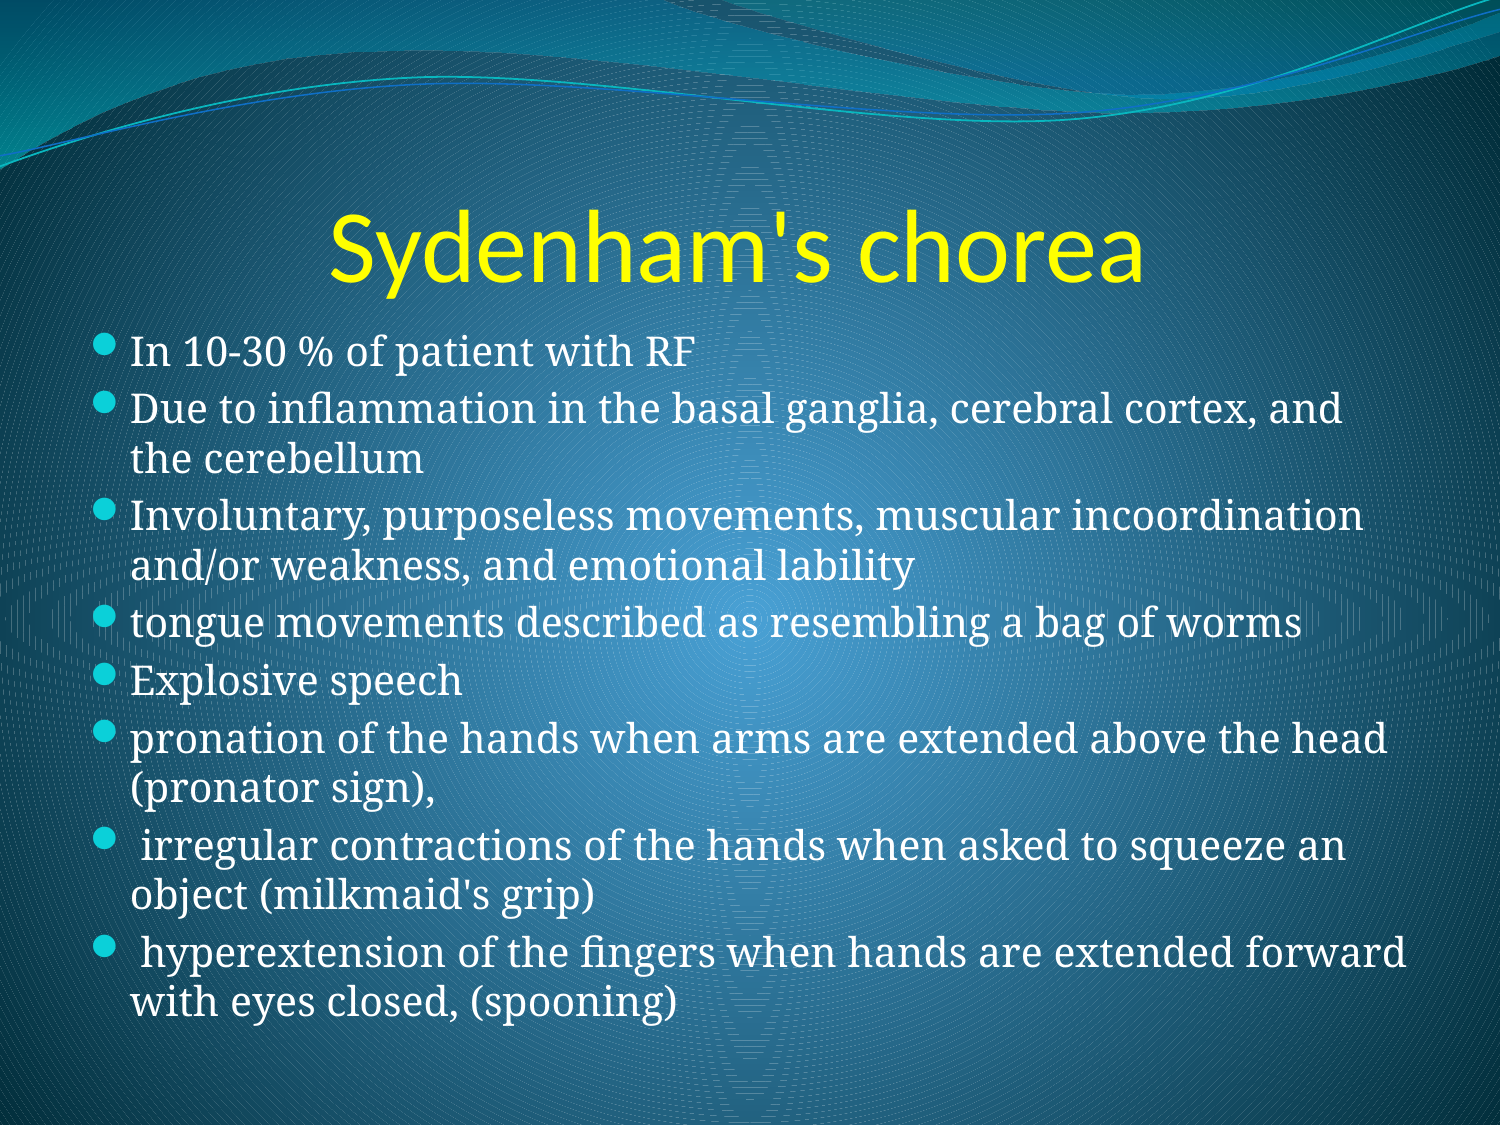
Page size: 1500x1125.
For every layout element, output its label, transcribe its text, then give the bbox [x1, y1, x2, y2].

list In 10-30 % of patient with RF Due to inflammation in the basal ganglia, cerebral cortex, and the cerebellum Involuntary, purposeless movements, muscular incoordination and/or weakness, and emotional lability tongue movements described as resembling a bag of worms Explosive speech pronation of the hands when arms are extended above the head (pronator sign), irregular contractions of the hands when asked to squeeze an object (milkmaid's grip) hyperextension of the fingers when hands are extended forward with eyes closed, (spooning) [75, 317, 1425, 1038]
title Sydenham's chorea [75, 115, 1425, 303]
